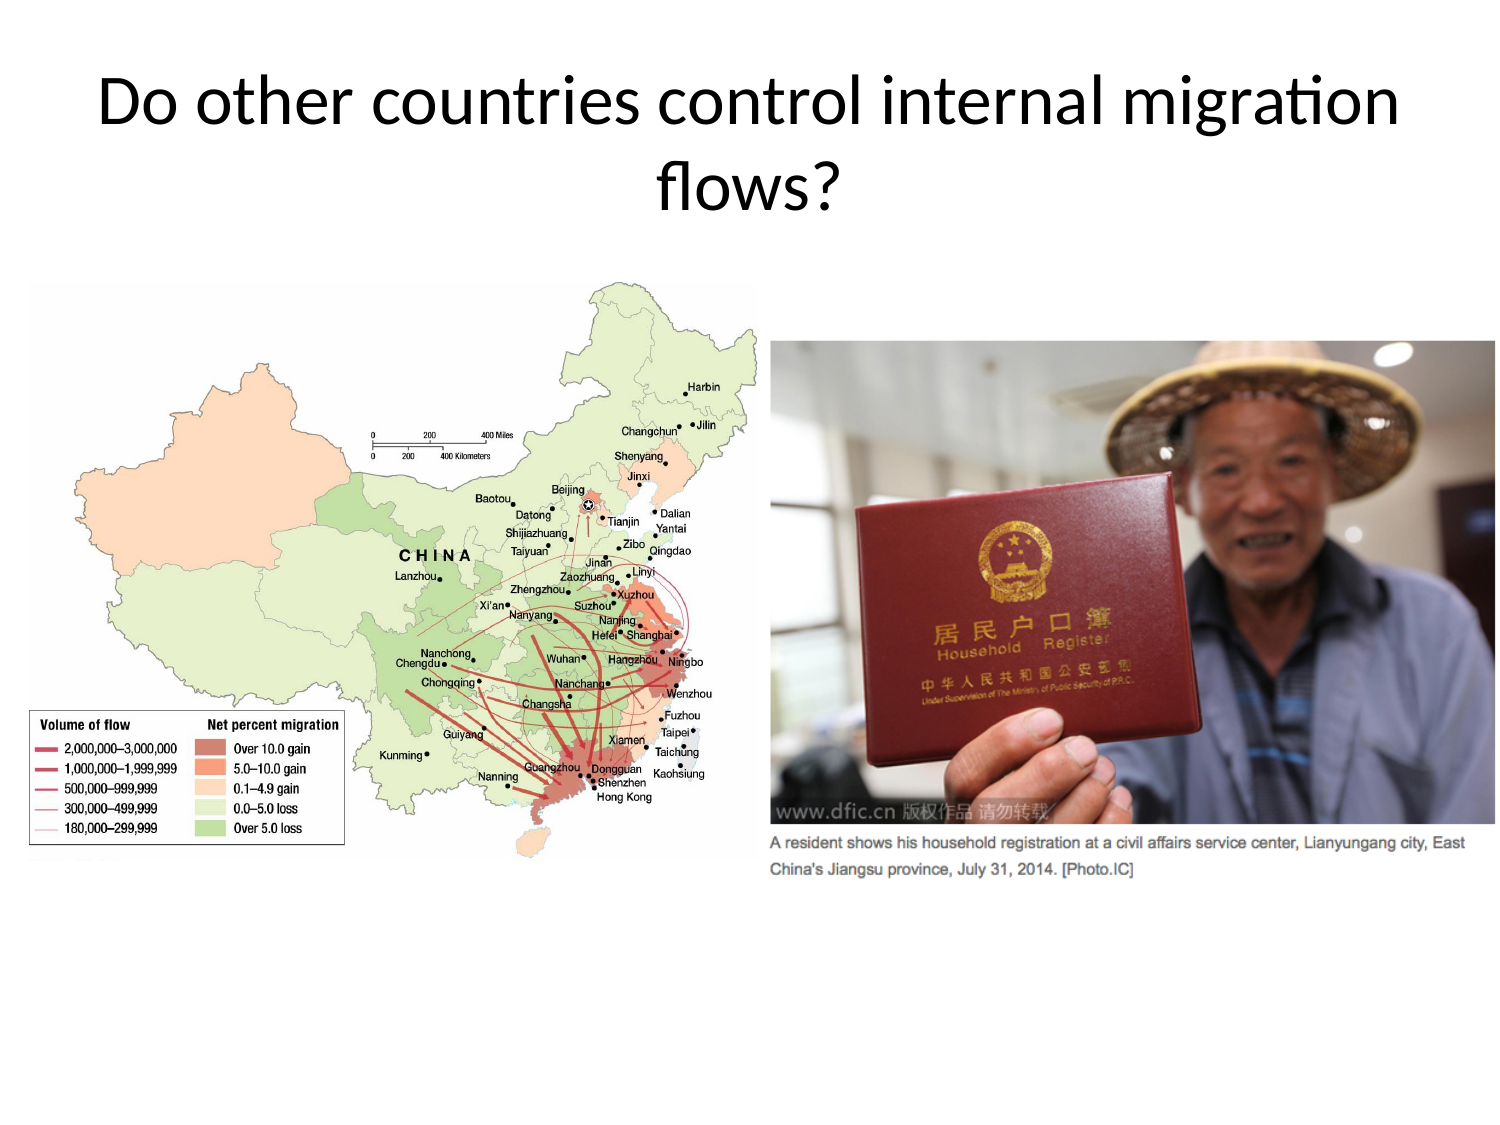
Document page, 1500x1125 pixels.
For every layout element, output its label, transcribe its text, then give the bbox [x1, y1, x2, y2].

title Do other countries control internal migration flows? [75, 45, 1425, 233]
picture [26, 279, 760, 861]
picture [767, 330, 1500, 888]
